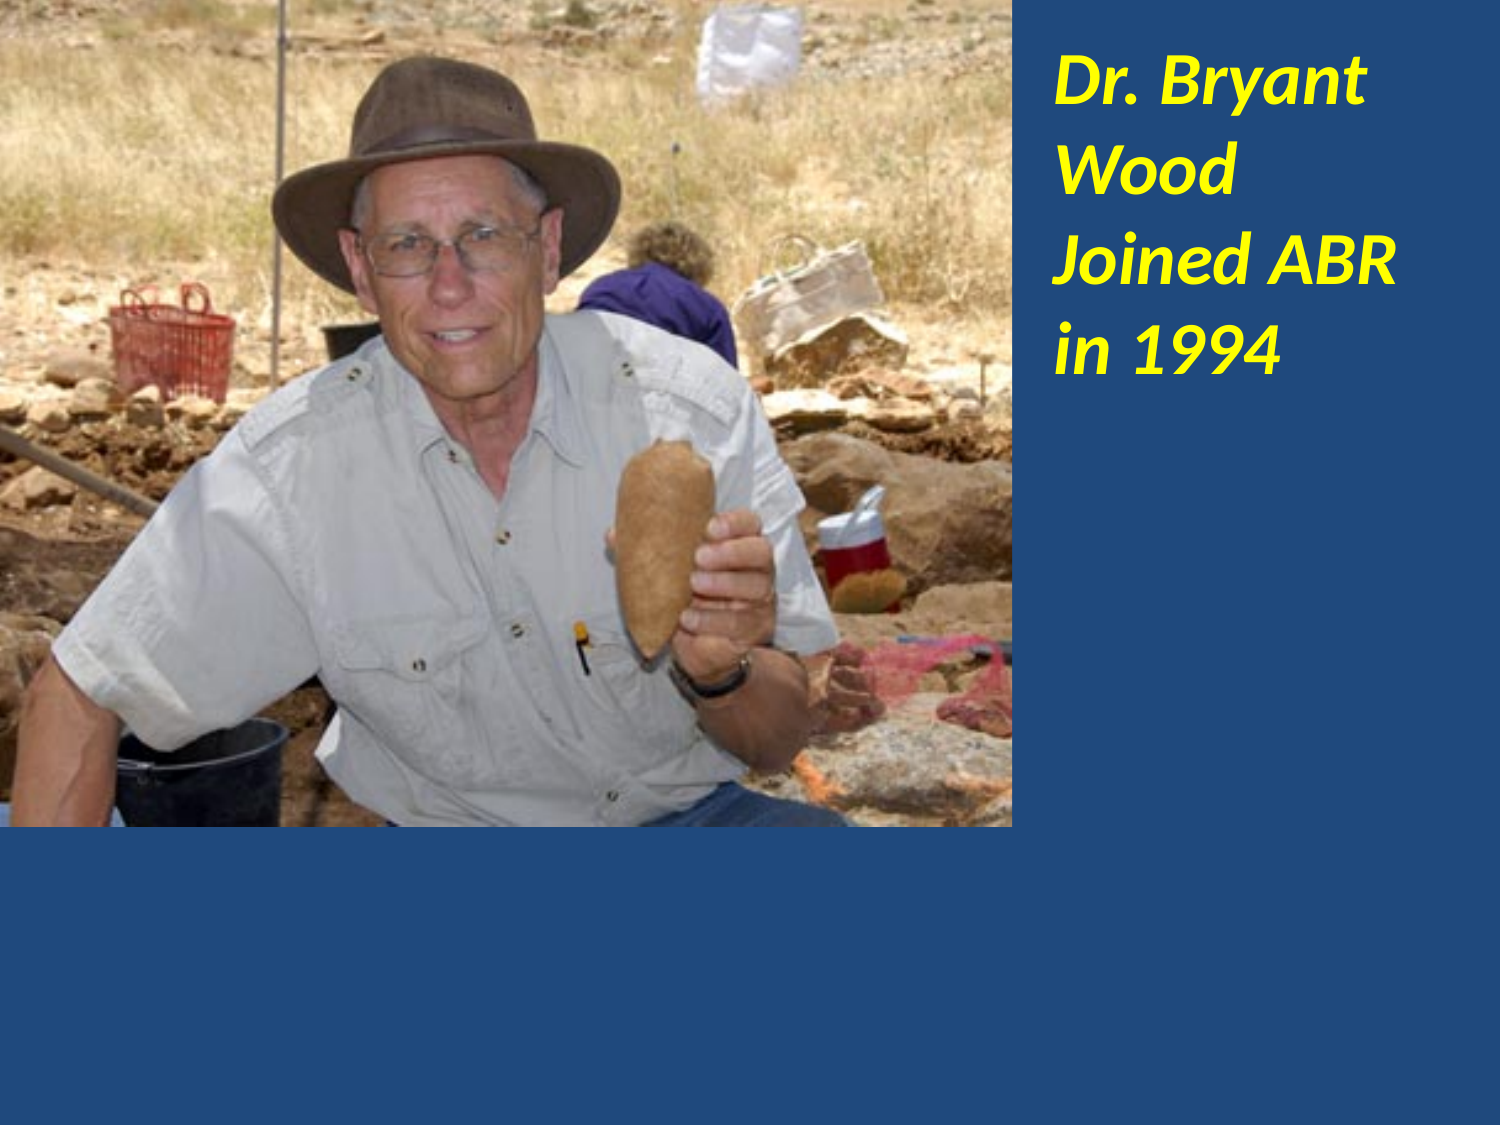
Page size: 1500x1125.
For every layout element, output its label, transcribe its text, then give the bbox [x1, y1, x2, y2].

text_box Dr. Bryant Wood Joined ABR in 1994 [1039, 21, 1500, 397]
picture [0, 0, 1013, 827]
